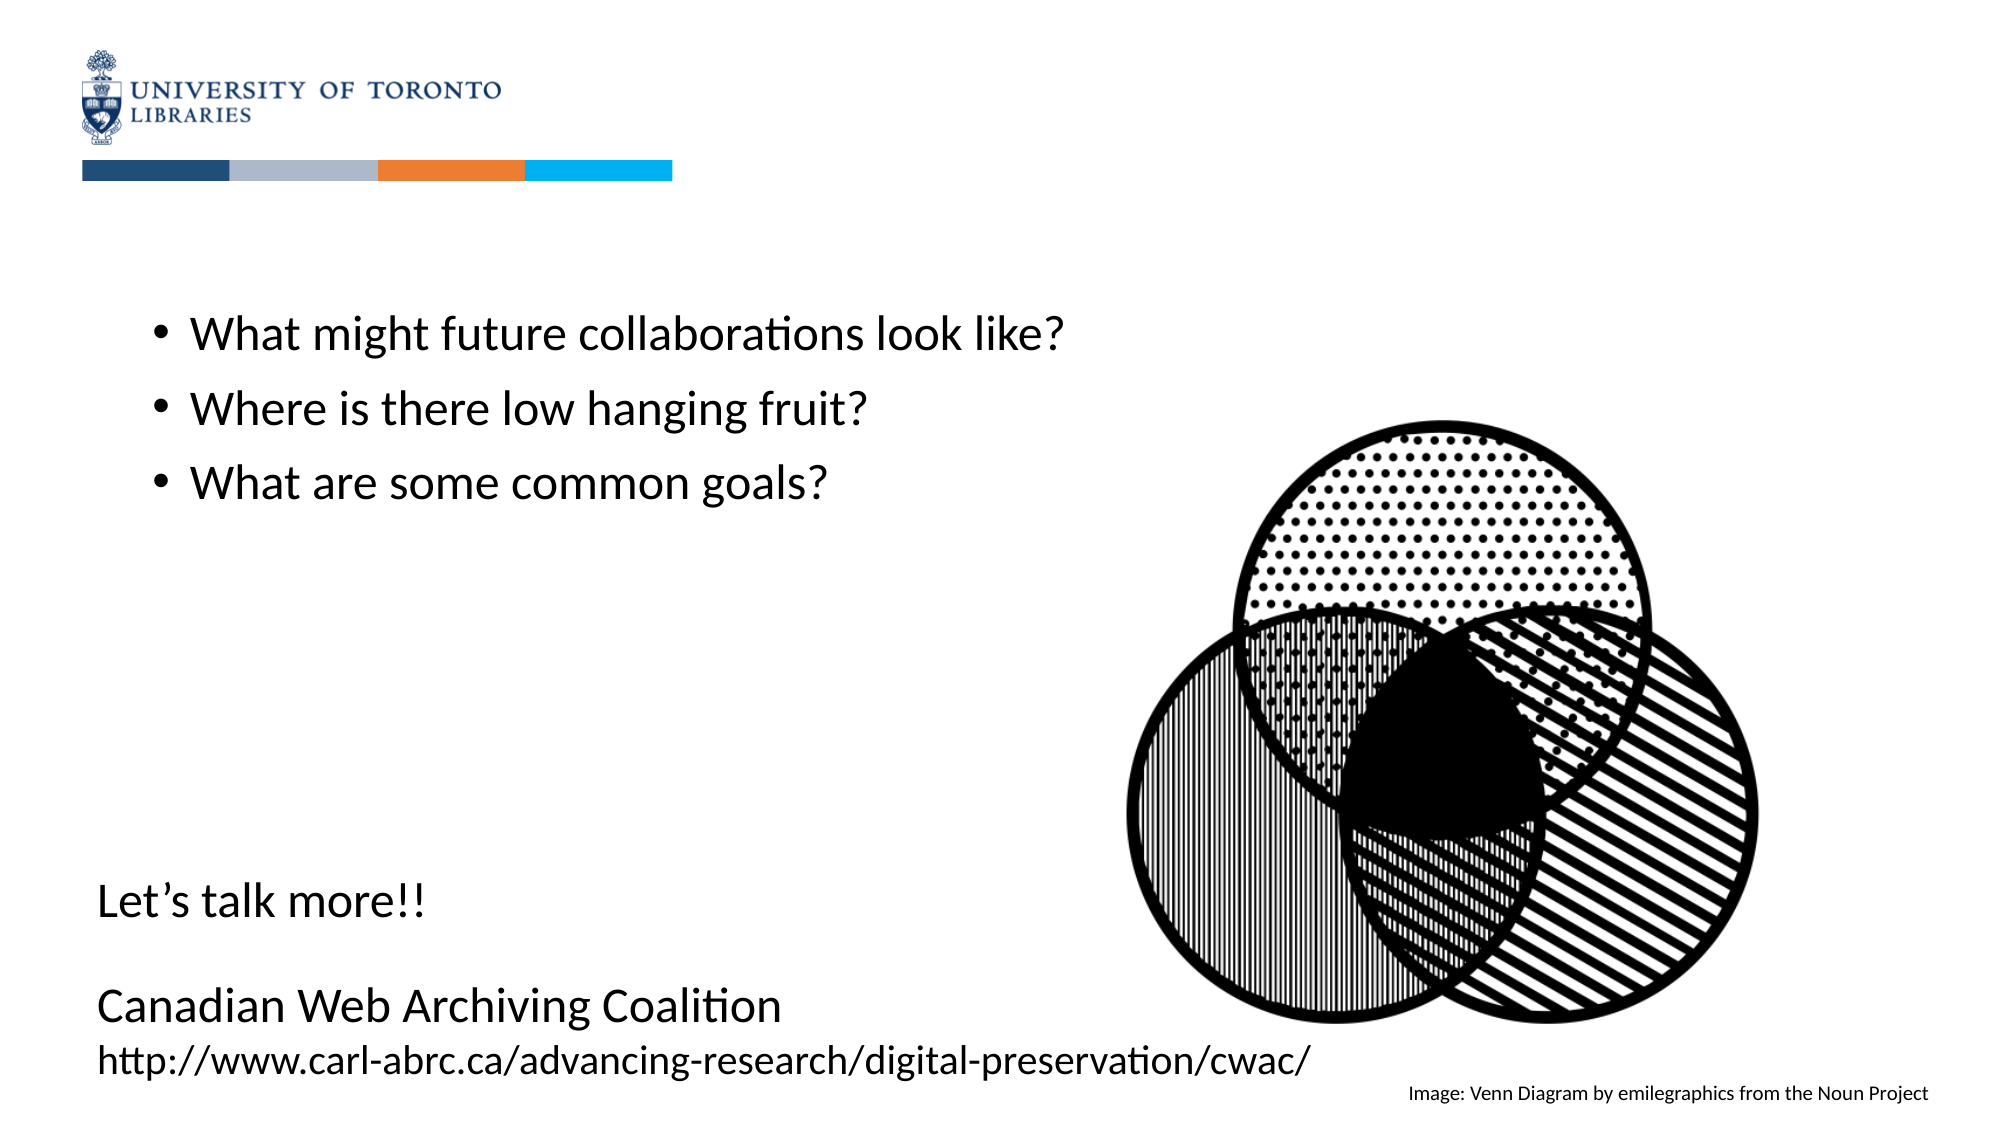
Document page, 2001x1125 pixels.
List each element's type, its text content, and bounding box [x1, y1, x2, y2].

text_box Let’s talk more!! Canadian Web Archiving Coalition http://www.carl-abrc.ca/advancing-research/digital-preservation/cwac/ [82, 860, 1346, 1091]
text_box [82, 50, 673, 181]
text_box Image: Venn Diagram by emilegraphics from the Noun Project [1393, 1072, 1958, 1113]
list What might future collaborations look like? Where is there low hanging fruit? What are some common goals? [137, 299, 1863, 563]
picture [1033, 371, 1852, 1043]
